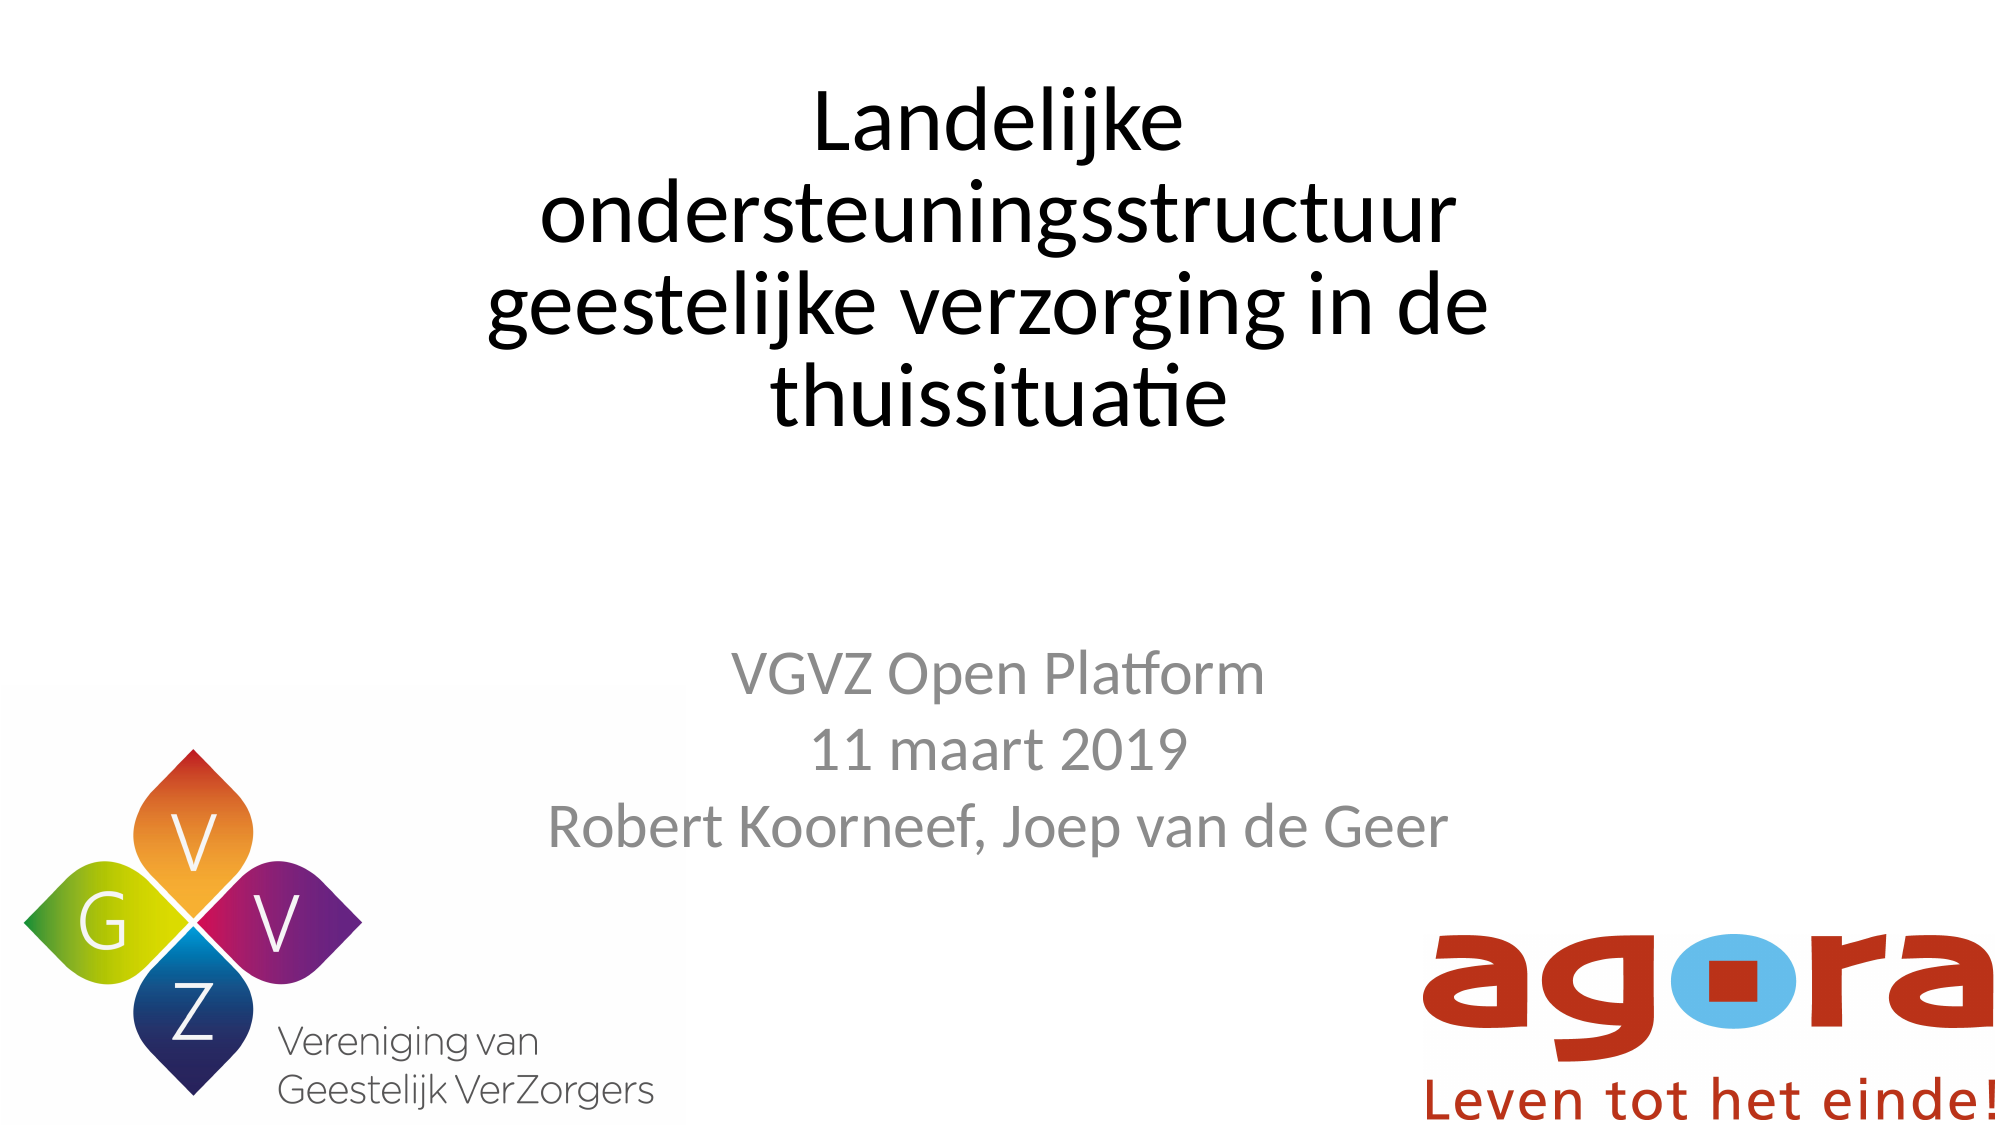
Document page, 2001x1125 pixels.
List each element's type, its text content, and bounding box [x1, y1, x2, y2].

text_box Landelijke ondersteuningsstructuur geestelijke verzorging in de thuissituatie [362, 64, 1637, 467]
picture [1423, 934, 1995, 1120]
picture [1, 684, 686, 1125]
text_box VGVZ Open Platform 11 maart 2019 Robert Koorneef, Joep van de Geer [474, 638, 1525, 873]
